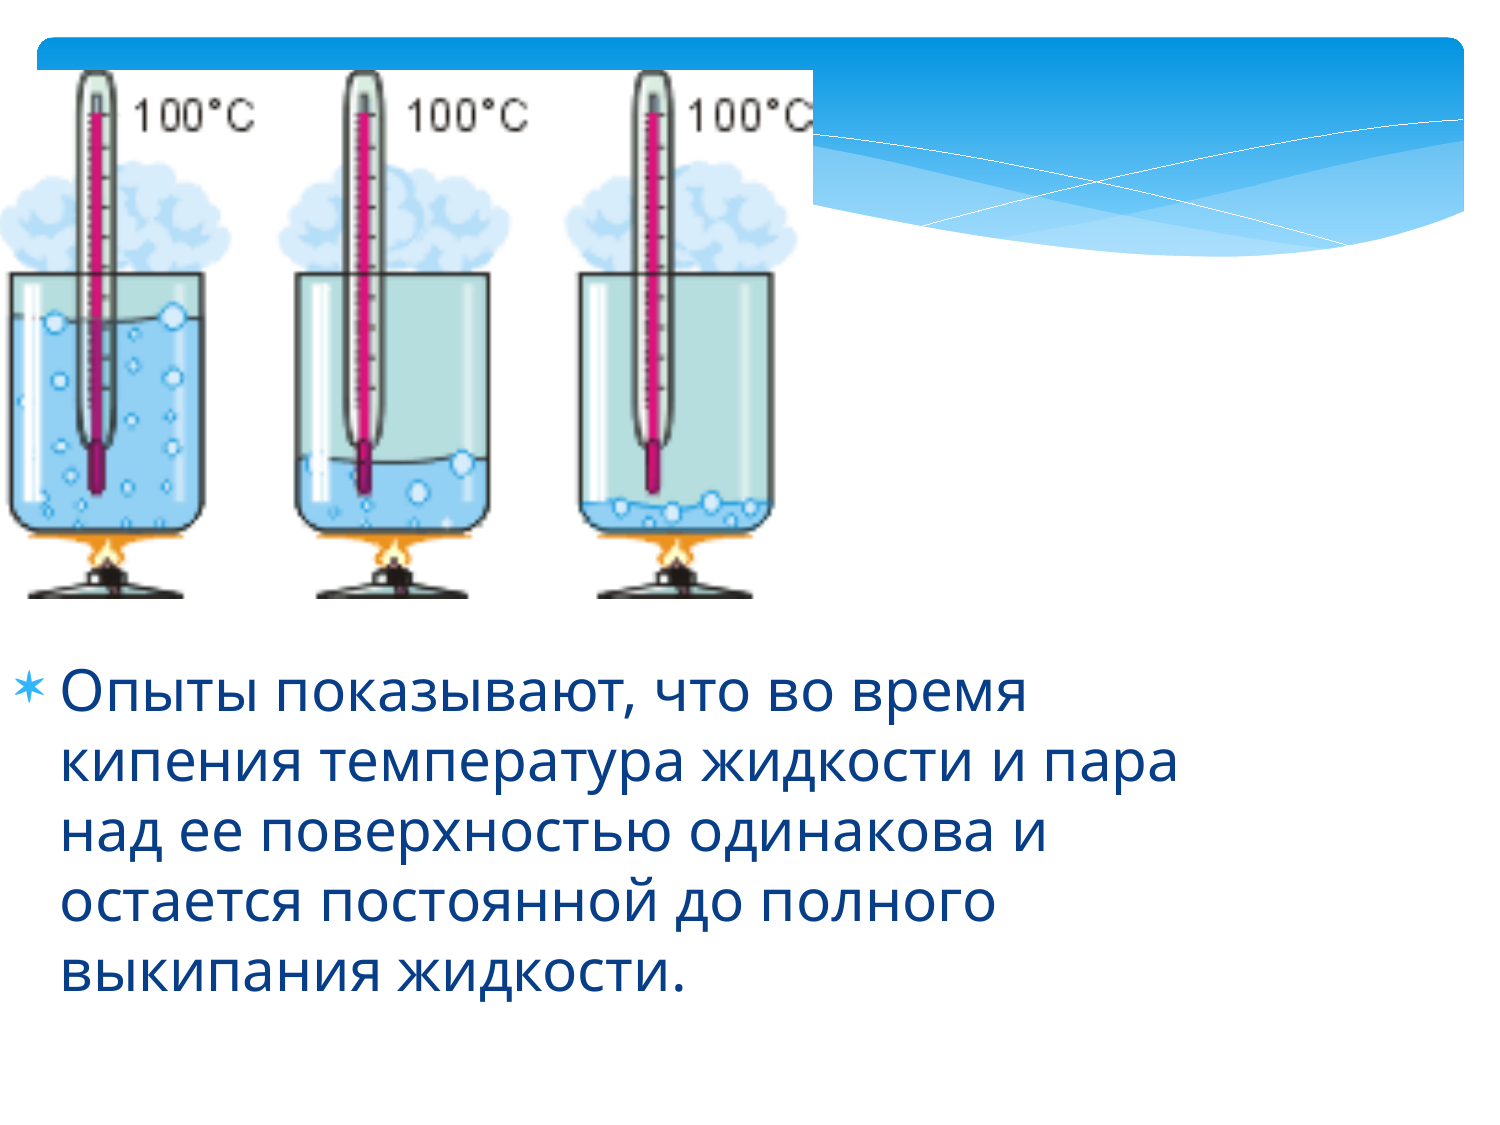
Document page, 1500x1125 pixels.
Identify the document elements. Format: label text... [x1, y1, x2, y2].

list Опыты показывают, что во время кипения температура жидкости и пара над ее поверхностью одинакова и остается постоянной до полного выкипания жидкости. [0, 645, 1304, 1006]
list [0, 70, 813, 599]
